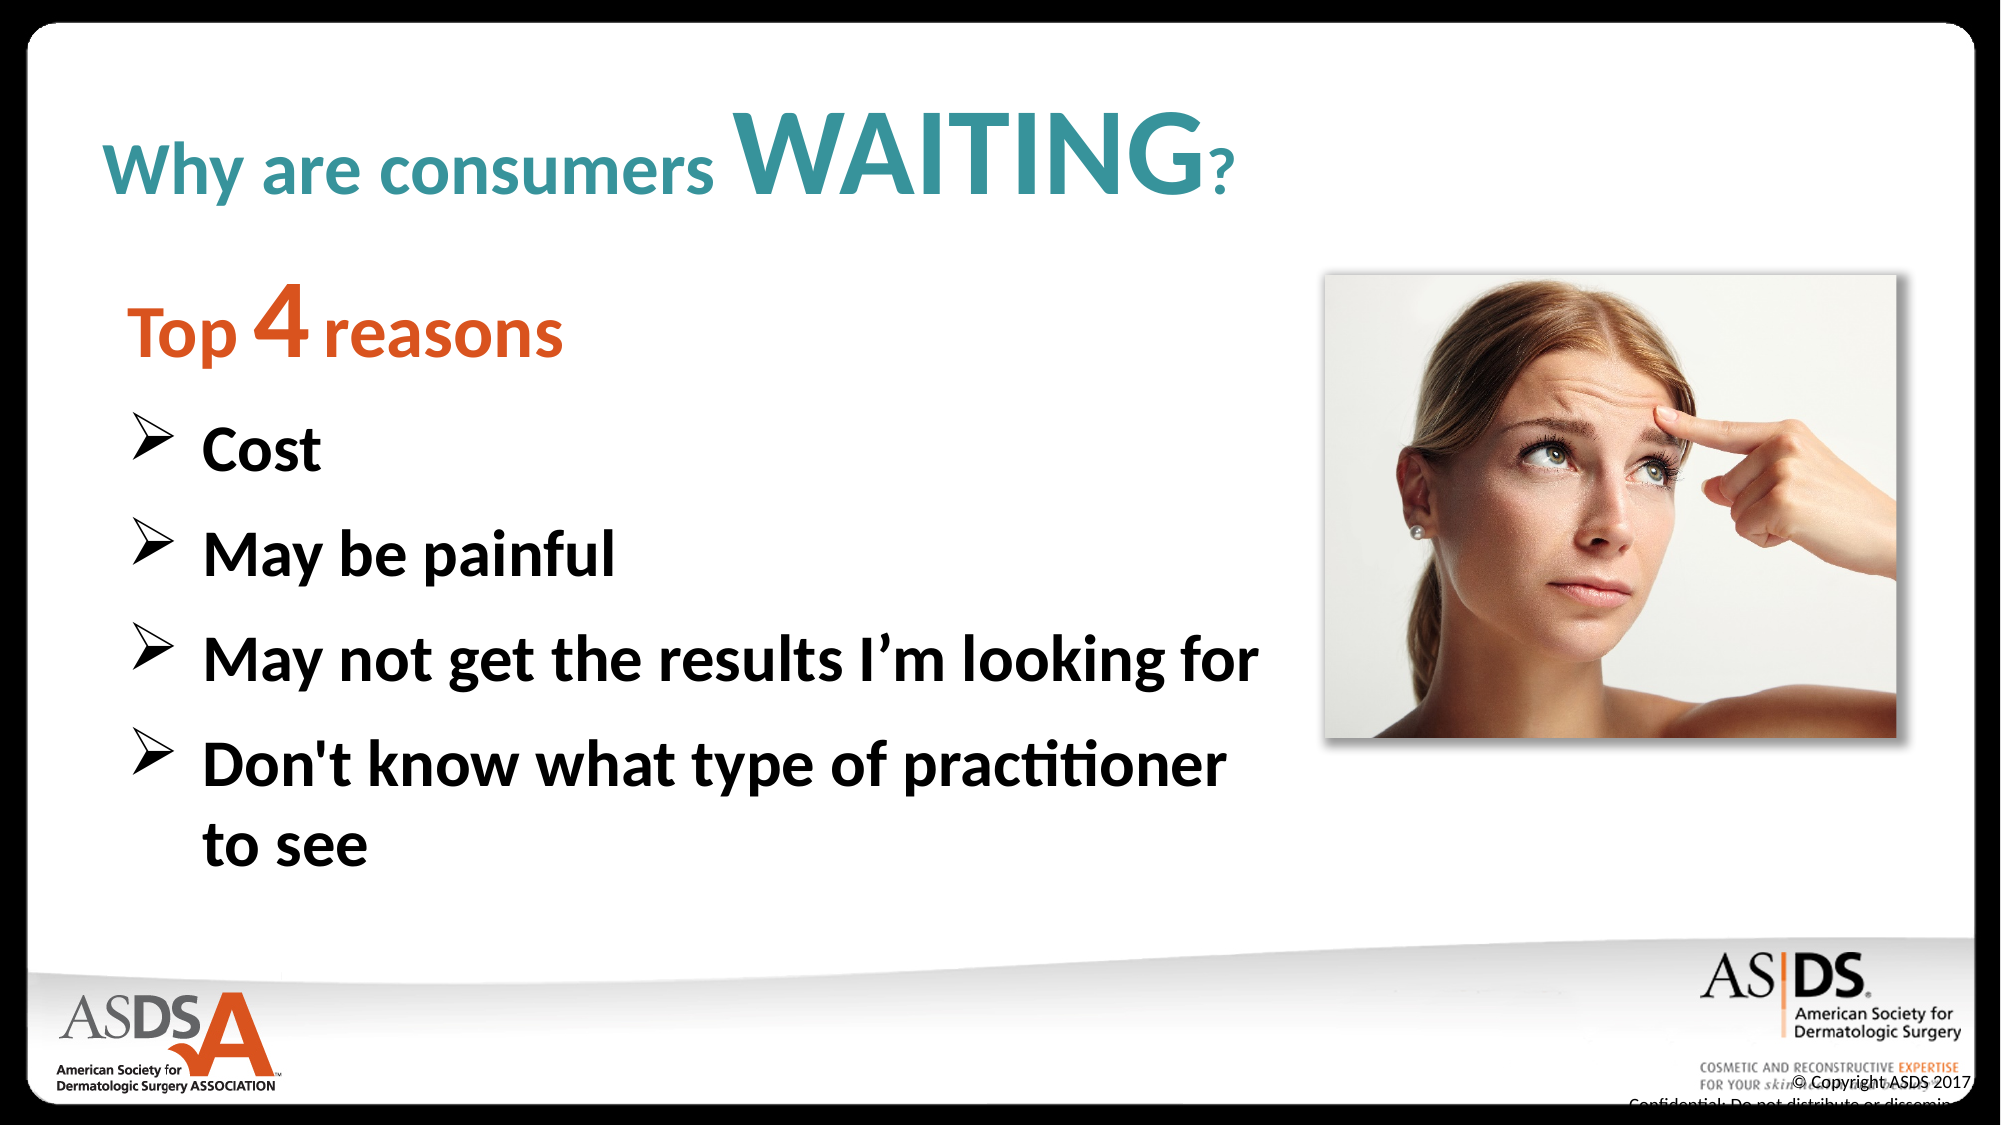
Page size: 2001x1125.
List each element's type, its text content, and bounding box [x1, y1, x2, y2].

picture [0, 0, 2001, 1125]
text_box Why are consumers WAITING? [87, 62, 1592, 228]
text_box Top 4 reasons Cost May be painful May not get the results I’m looking for Don't know what type of practitioner to see [112, 237, 1288, 887]
text_box © Copyright ASDS 2017. Confidential: Do not distribute or disseminate. [1392, 1062, 1995, 1123]
